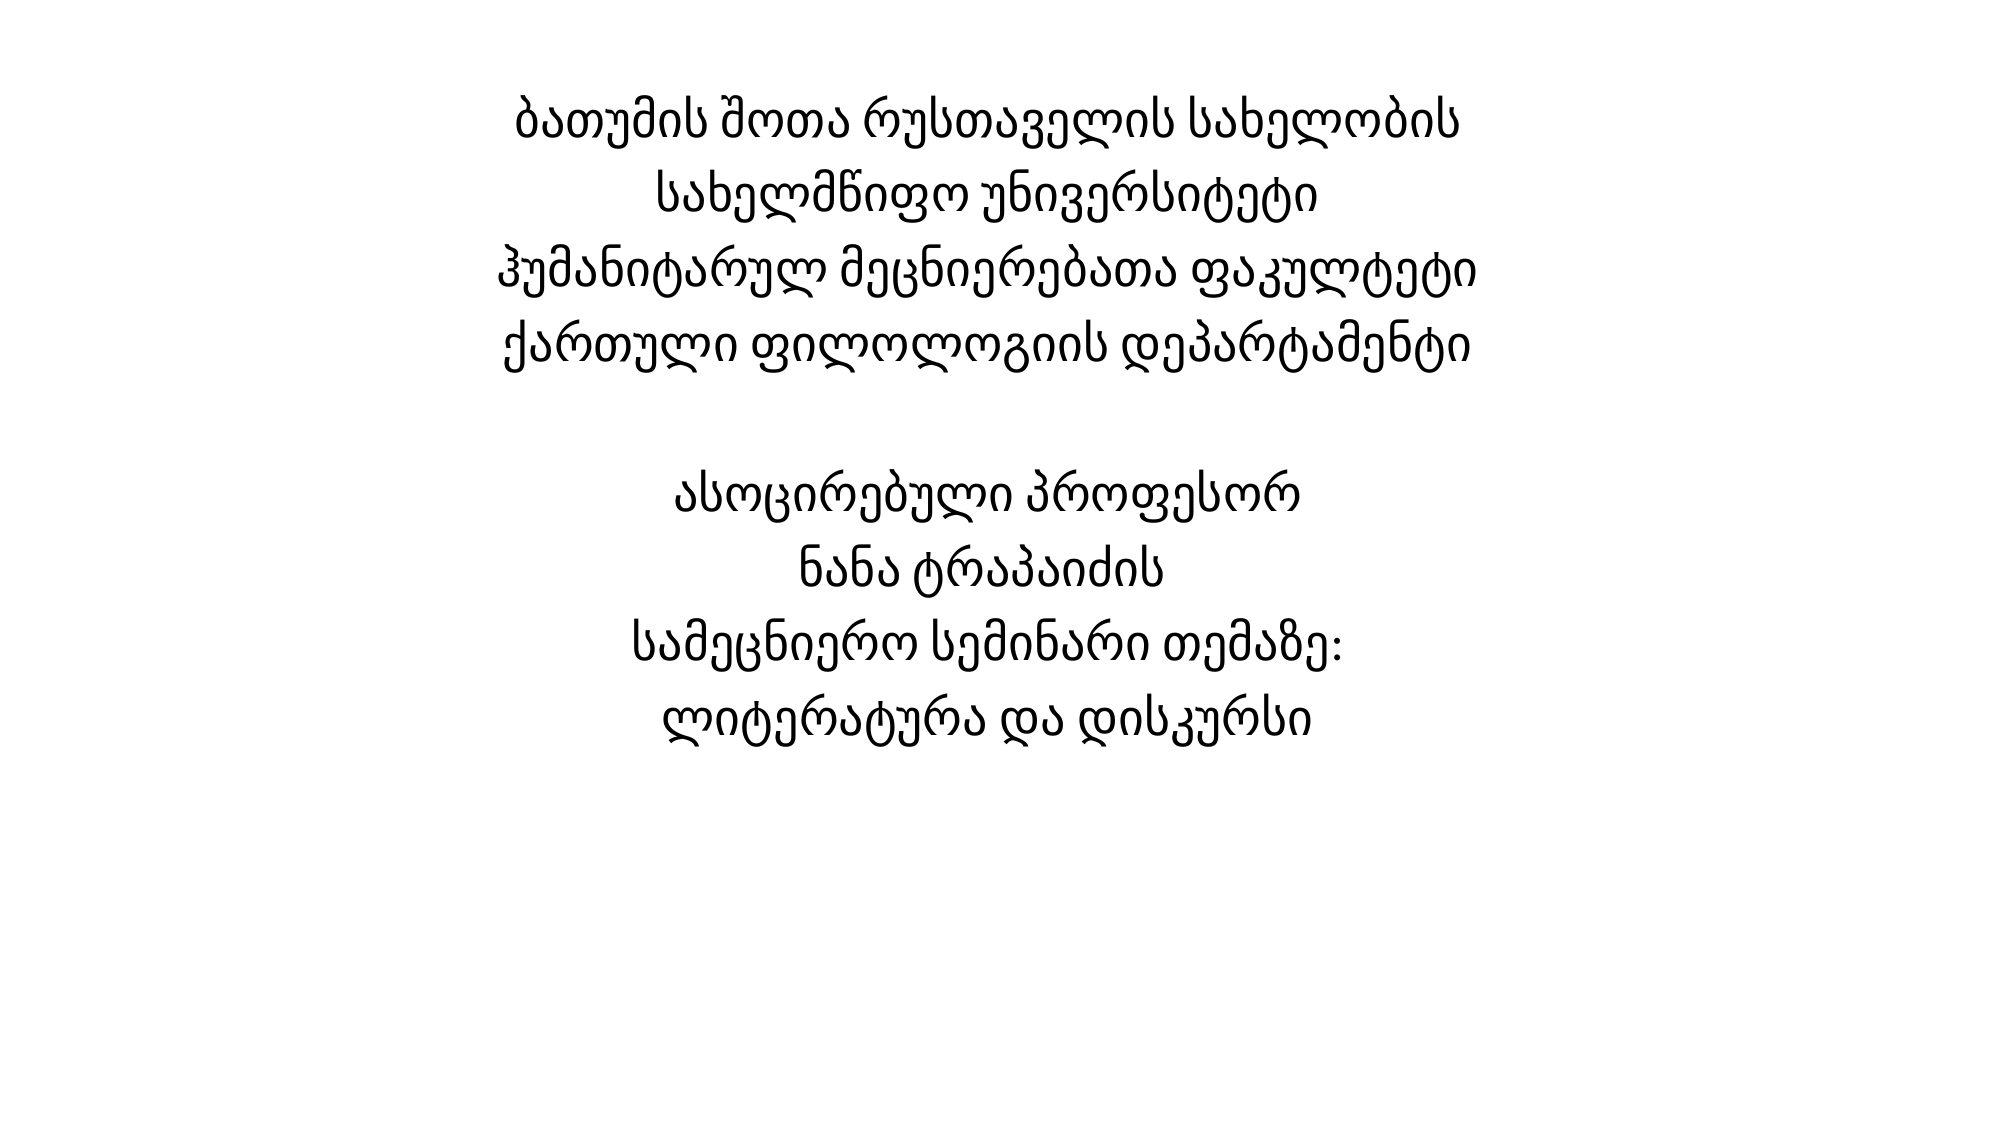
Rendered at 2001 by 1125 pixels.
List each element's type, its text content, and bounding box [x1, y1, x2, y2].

subtitle ბათუმის შოთა რუსთაველის სახელობის სახელმწიფო უნივერსიტეტი ჰუმანიტარულ მეცნიერებათა ფაკულტეტი ქართული ფილოლოგიის დეპარტამენტი ასოცირებული პროფესორ ნანა ტრაპაიძის სამეცნიერო სემინარი თემაზე: ლიტერატურა და დისკურსი [129, 86, 1846, 987]
